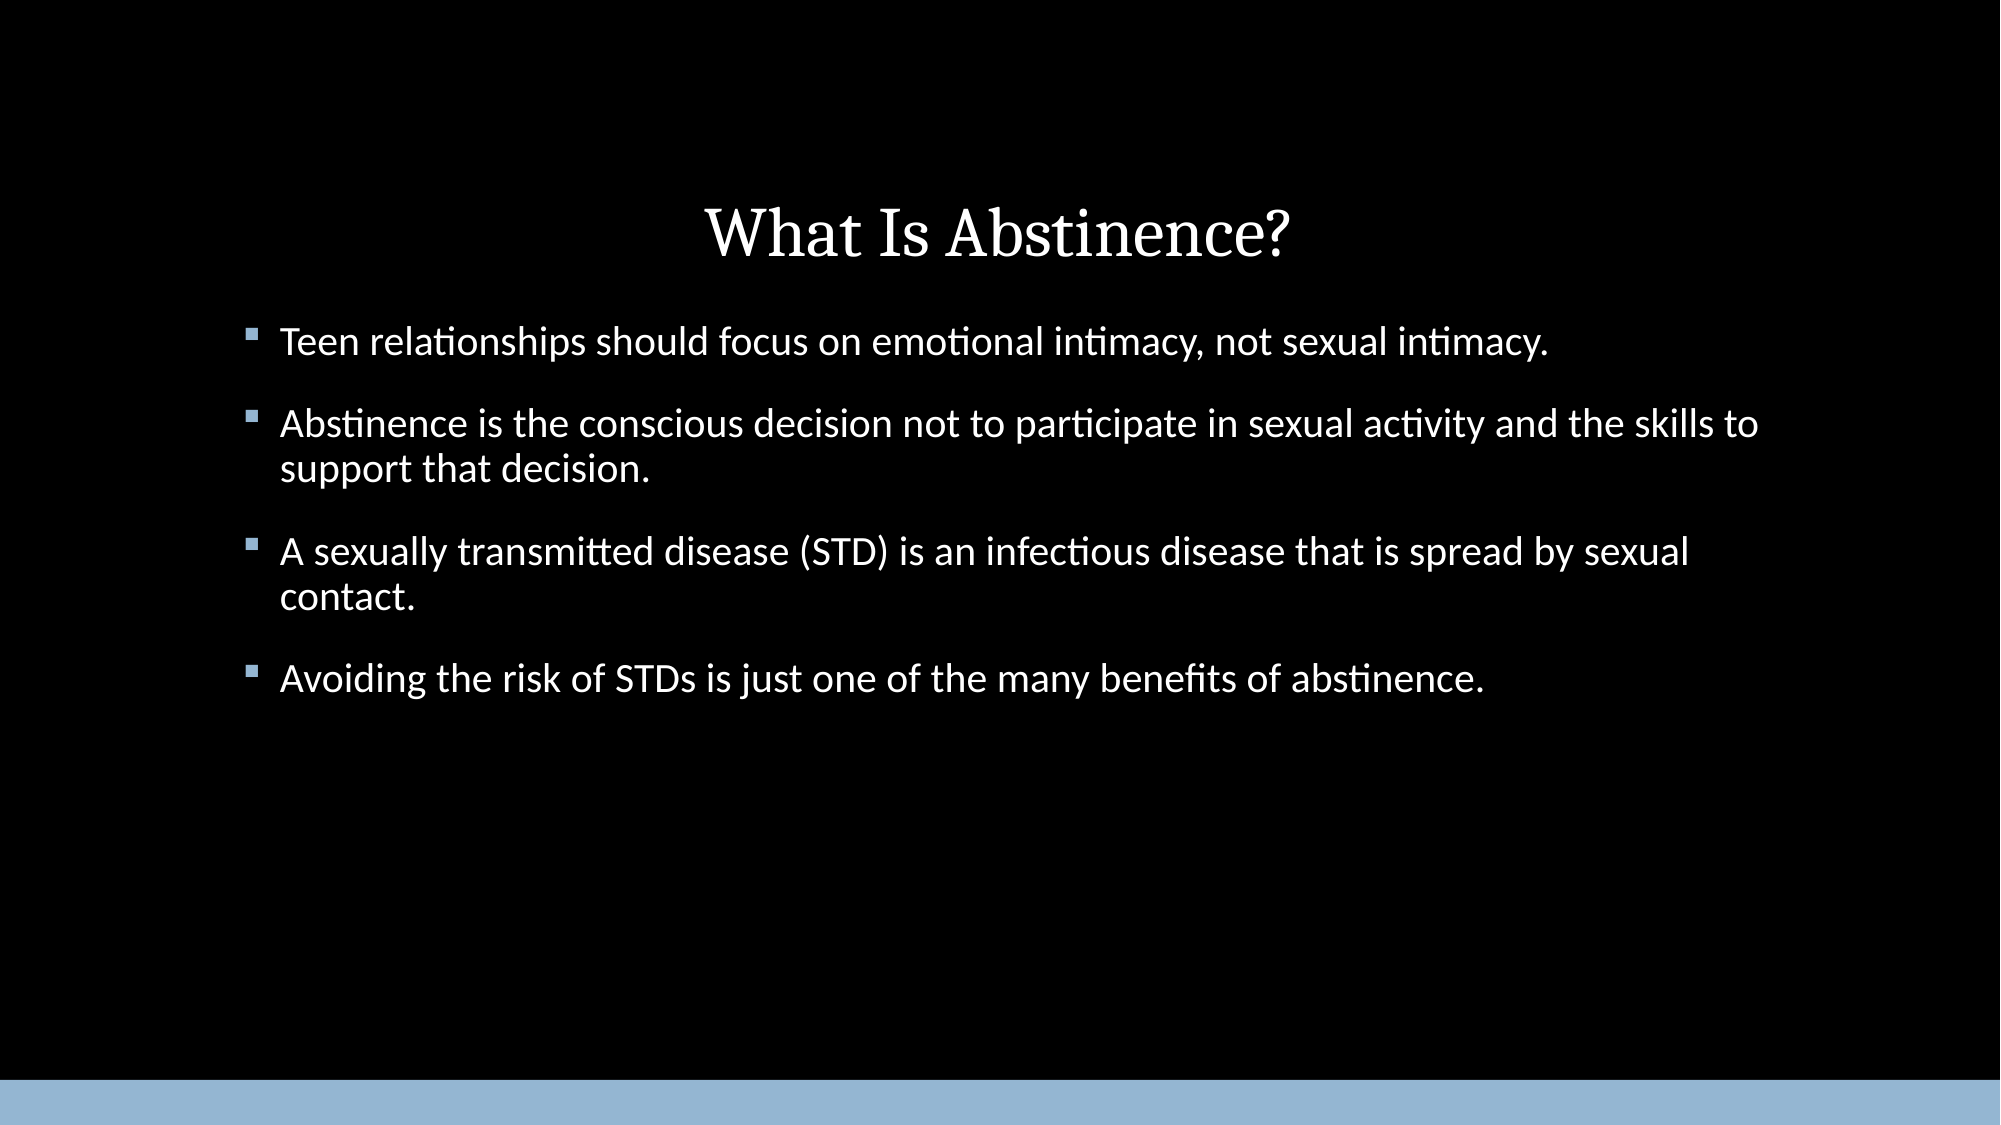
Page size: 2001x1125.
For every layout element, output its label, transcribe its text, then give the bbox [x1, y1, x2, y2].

title What Is Abstinence? [219, 76, 1780, 279]
list Teen relationships should focus on emotional intimacy, not sexual intimacy. Abstinence is the conscious decision not to participate in sexual activity and the skills to support that decision. A sexually transmitted disease (STD) is an infectious disease that is spread by sexual contact. Avoiding the risk of STDs is just one of the many benefits of abstinence. [219, 311, 1780, 990]
